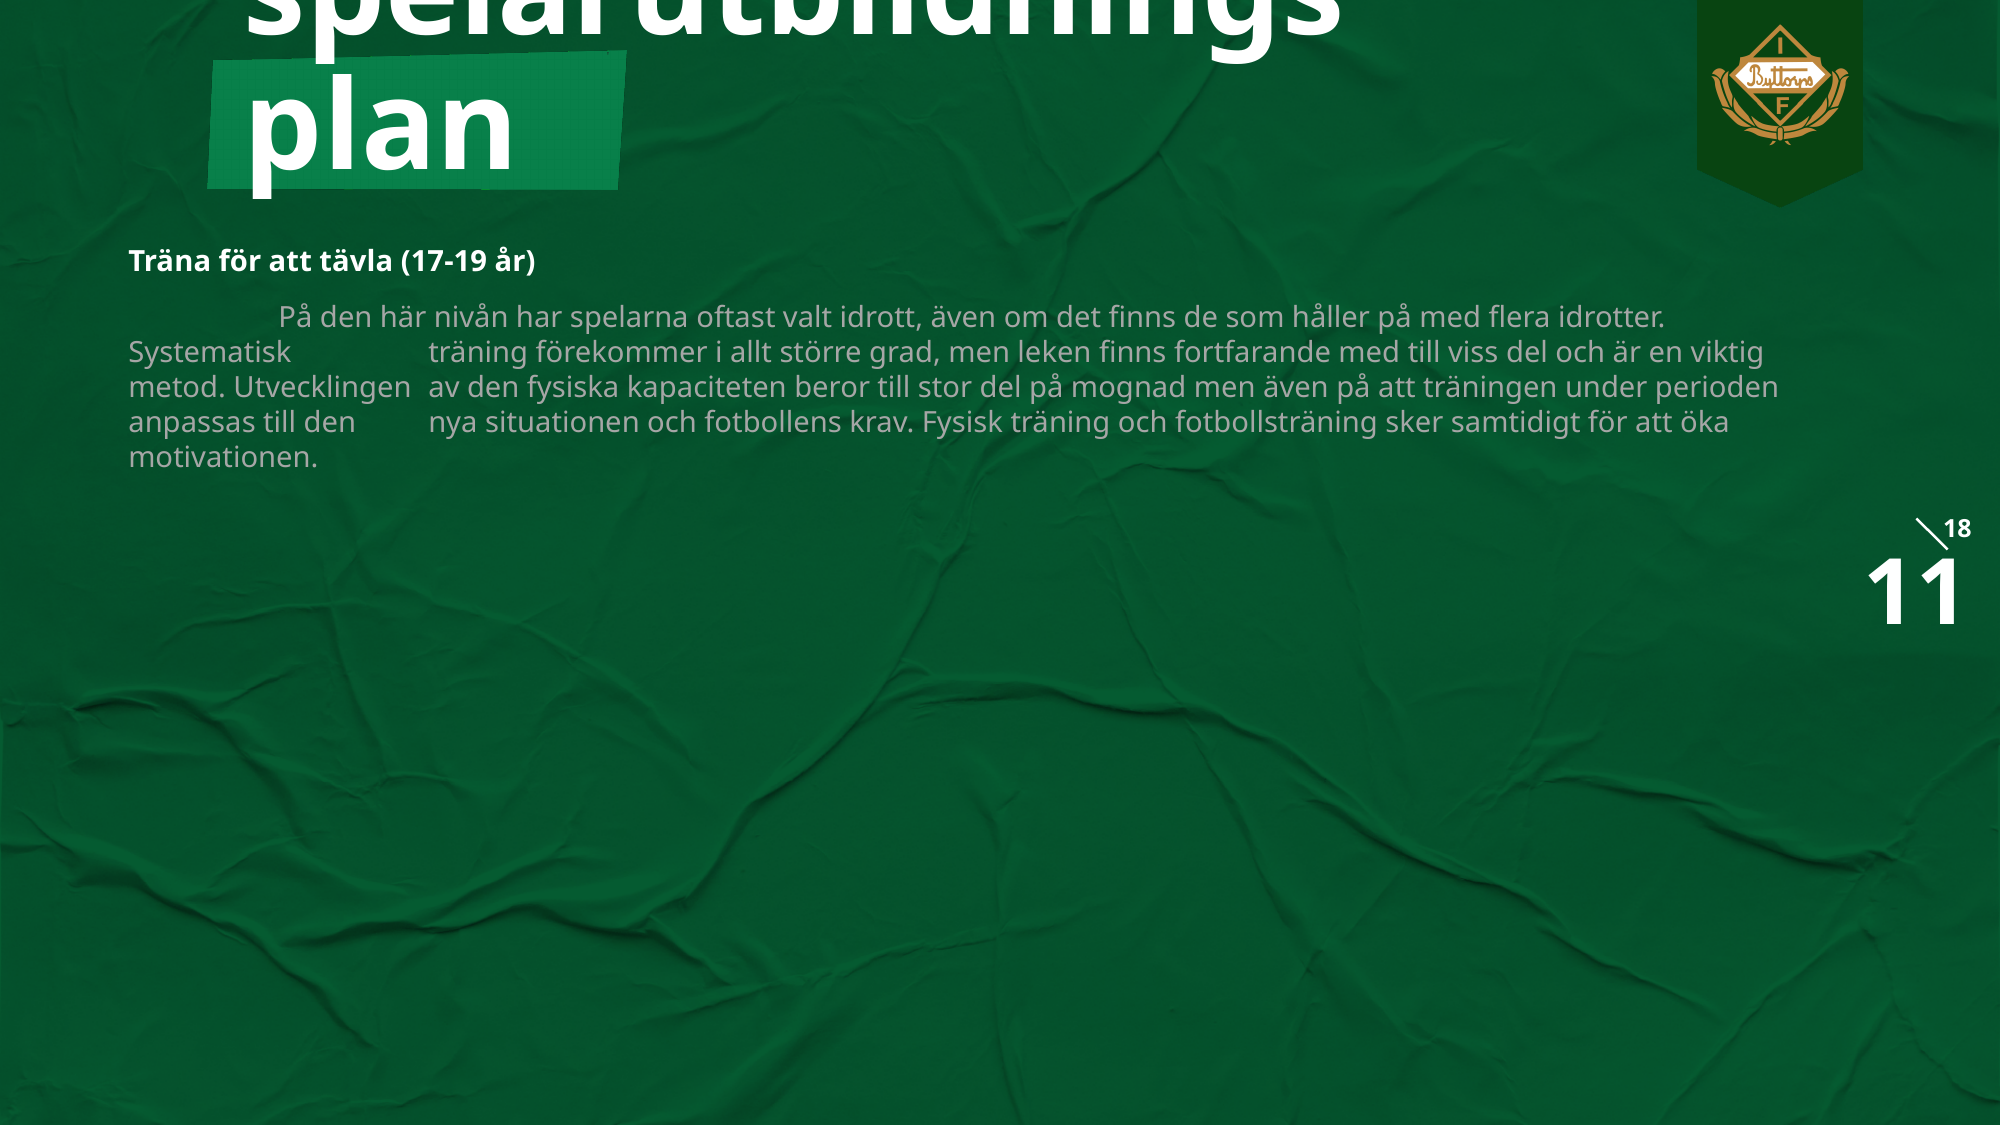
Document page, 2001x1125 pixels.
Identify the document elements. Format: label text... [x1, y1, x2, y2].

picture [0, 0, 2000, 1125]
list Träna för att tävla (17-19 år) På den här nivån har spelarna oftast valt idrott, även om det finns de som håller på med flera idrotter. Systematisk träning förekommer i allt större grad, men leken finns fortfarande med till viss del och är en viktig metod. Utvecklingen av den fysiska kapaciteten beror till stor del på mognad men även på att träningen under perioden anpassas till den nya situationen och fotbollens krav. Fysisk träning och fotbollsträning sker samtidigt för att öka motivationen. [113, 234, 1826, 838]
title spelarutbildningsplan [228, 0, 1368, 234]
